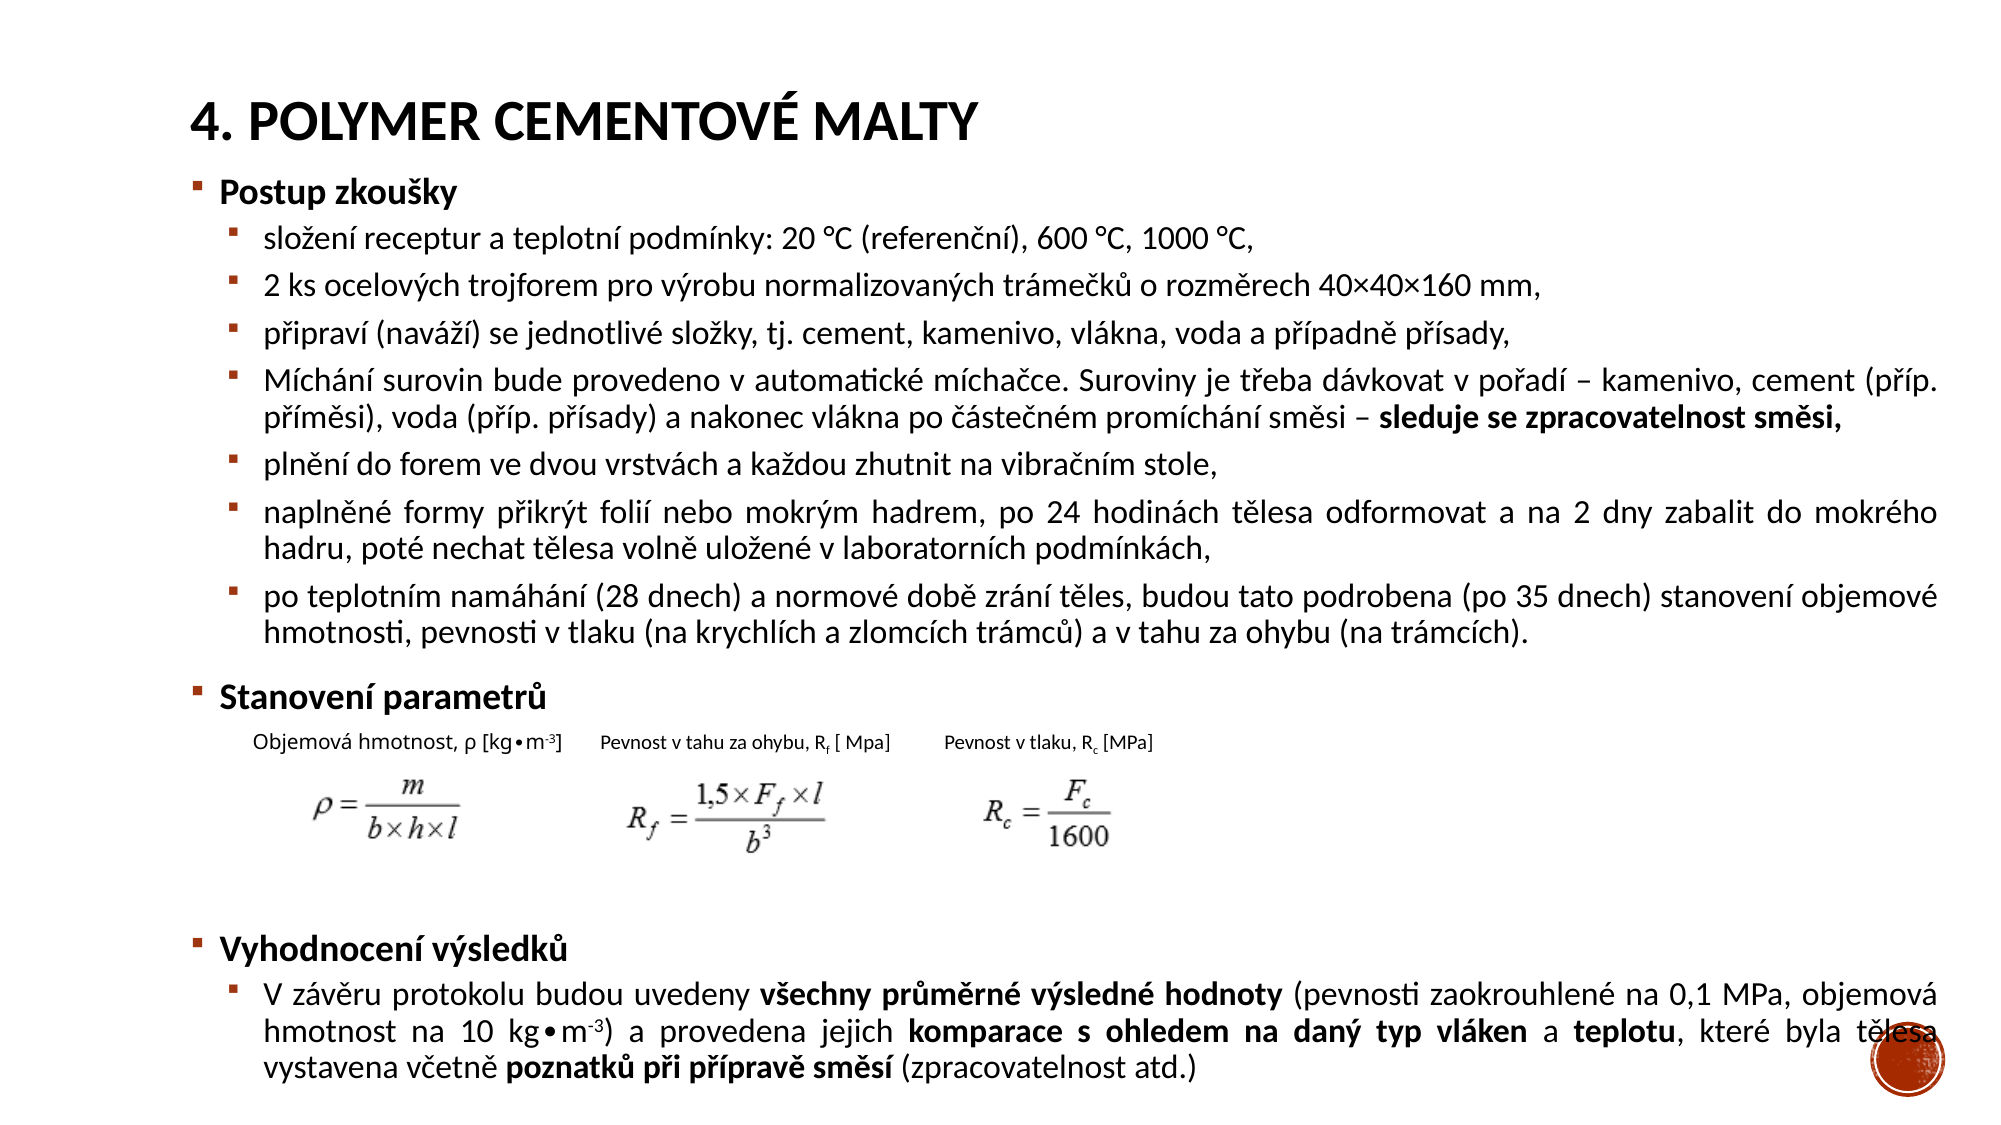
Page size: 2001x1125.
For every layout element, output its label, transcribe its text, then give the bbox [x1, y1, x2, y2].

picture [287, 756, 474, 861]
text_box Pevnost v tahu za ohybu, Rf [ Mpa] [585, 721, 914, 765]
list Postup zkoušky složení receptur a teplotní podmínky: 20 °C (referenční), 600 °C, 1000 °C, 2 ks ocelových trojforem pro výrobu normalizovaných trámečků o rozměrech 40×40×160 mm, připraví (naváží) se jednotlivé složky, tj. cement, kamenivo, vlákna, voda a případně přísady, Míchání surovin bude provedeno v automatické míchačce. Suroviny je třeba dávkovat v pořadí – kamenivo, cement (příp. příměsi), voda (příp. přísady) a nakonec vlákna po částečném promíchání směsi – sleduje se zpracovatelnost směsi, plnění do forem ve dvou vrstvách a každou zhutnit na vibračním stole, naplněné formy přikrýt folií nebo mokrým hadrem, po 24 hodinách tělesa odformovat a na 2 dny zabalit do mokrého hadru, poté nechat tělesa volně uložené v laboratorních podmínkách, po teplotním namáhání (28 dnech) a normové době zrání těles, budou tato podrobena (po 35 dnech) stanovení objemové hmotnosti, pevnosti v tlaku (na krychlích a zlomcích trámců) a v tahu za ohybu (na trámcích). Stanovení parametrů Vyhodnocení výsledků V závěru protokolu budou uvedeny všechny průměrné výsledné hodnoty (pevnosti zaokrouhlené na 0,1 MPa, objemová hmotnost na 10 kg∙m-3) a provedena jejich komparace s ohledem na daný typ vláken a teplotu, které byla tělesa vystavena včetně poznatků při přípravě směsí (zpracovatelnost atd.) [175, 164, 1953, 1097]
text_box Pevnost v tlaku, Rc [MPa] [929, 721, 1223, 765]
picture [606, 771, 836, 861]
picture [968, 764, 1128, 867]
title 4. Polymer cementové malty [175, 79, 1826, 164]
text_box Objemová hmotnost, ρ [kg∙m-3] [237, 721, 585, 858]
